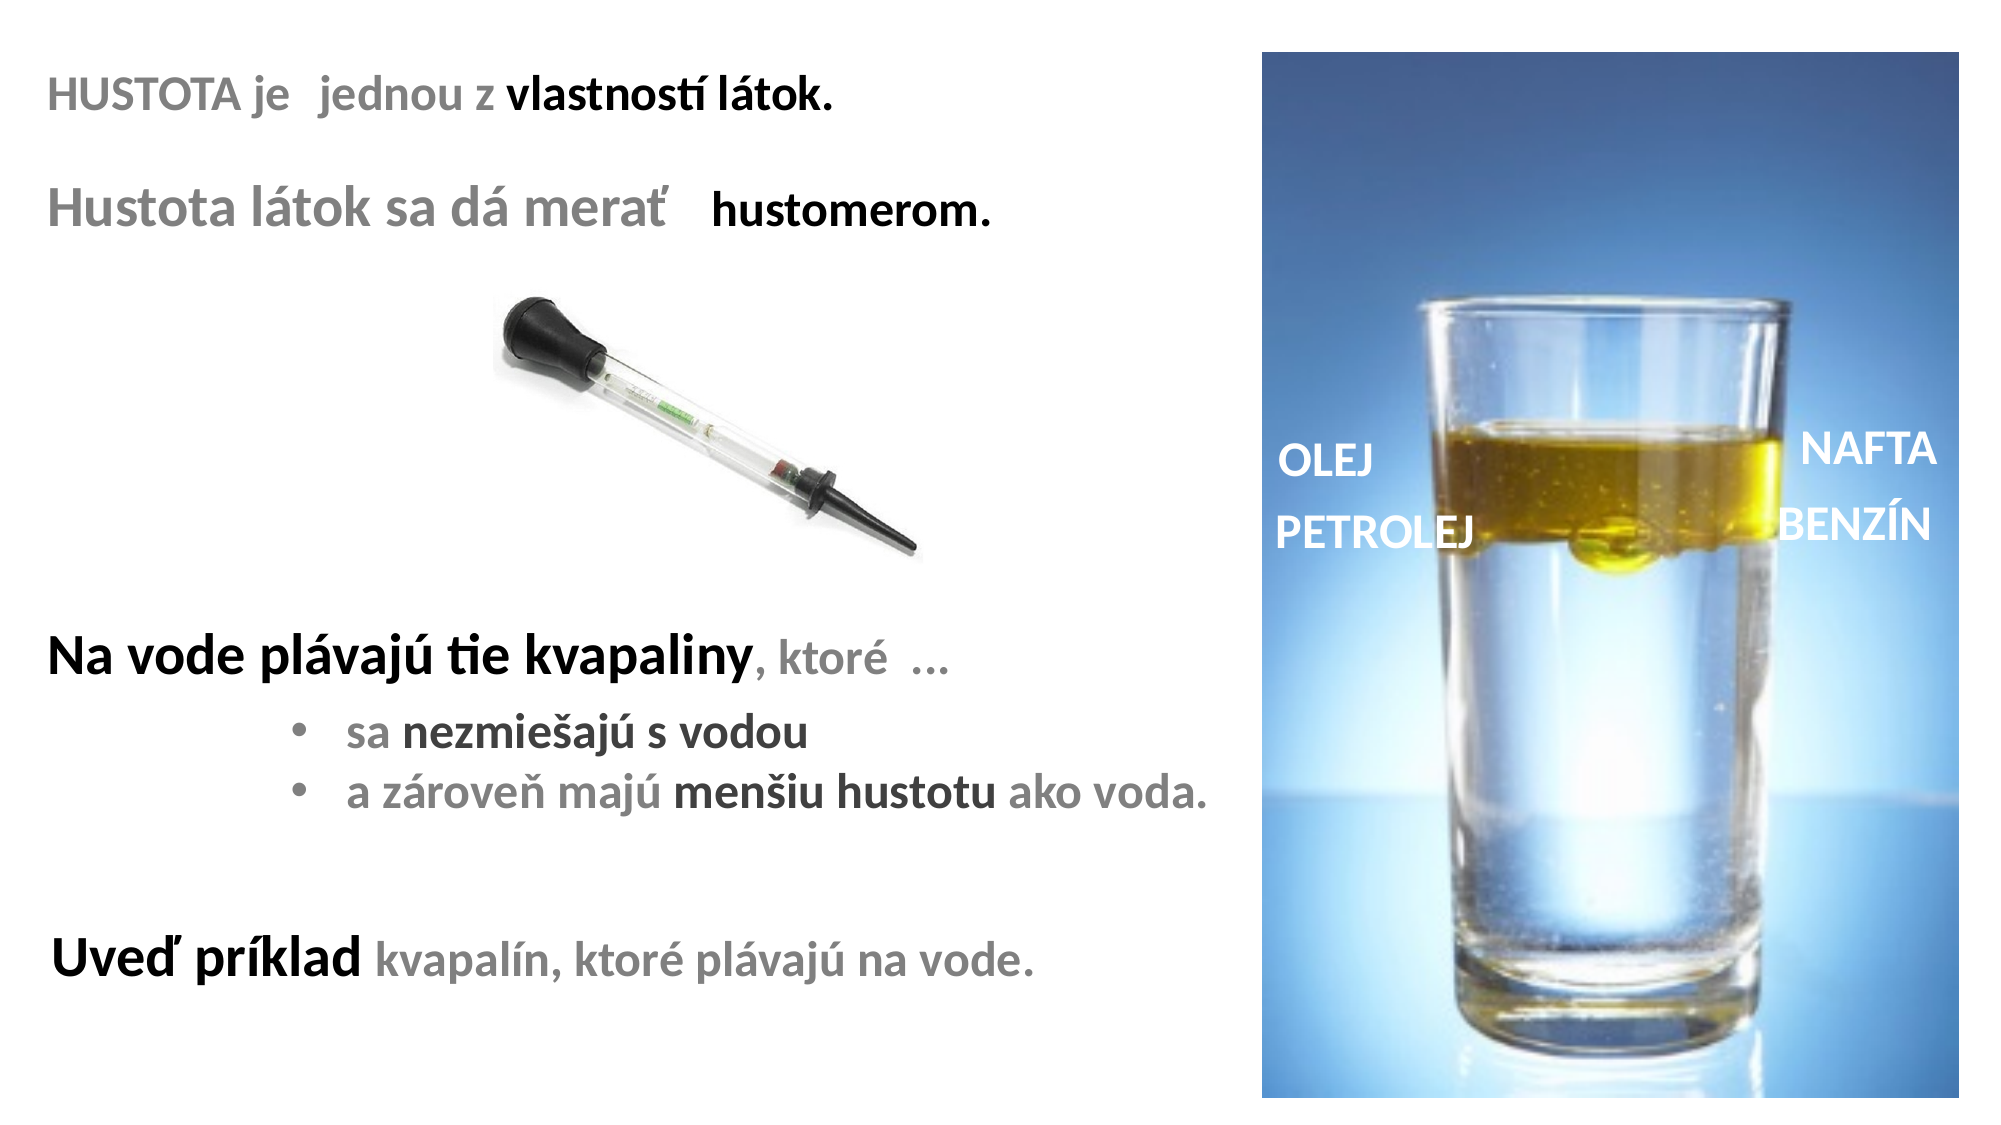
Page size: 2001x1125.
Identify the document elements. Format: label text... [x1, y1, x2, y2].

text_box HUSTOTA je ... [32, 52, 304, 128]
picture [1262, 567, 1959, 1098]
text_box Na vode plávajú tie kvapaliny, ktoré ... [32, 608, 1177, 694]
picture [1262, 52, 1959, 408]
picture [493, 284, 924, 570]
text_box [1264, 410, 1959, 565]
text_box jednou z vlastností látok. [304, 52, 1112, 128]
text_box sa nezmiešajú s vodou a zároveň majú menšiu hustotu ako voda. [275, 691, 1261, 827]
text_box hustomerom. [697, 169, 1045, 245]
text_box Uveď príklad kvapalín, ktoré plávajú na vode. [37, 910, 1182, 995]
text_box Hustota látok sa dá merať ... [32, 160, 880, 245]
